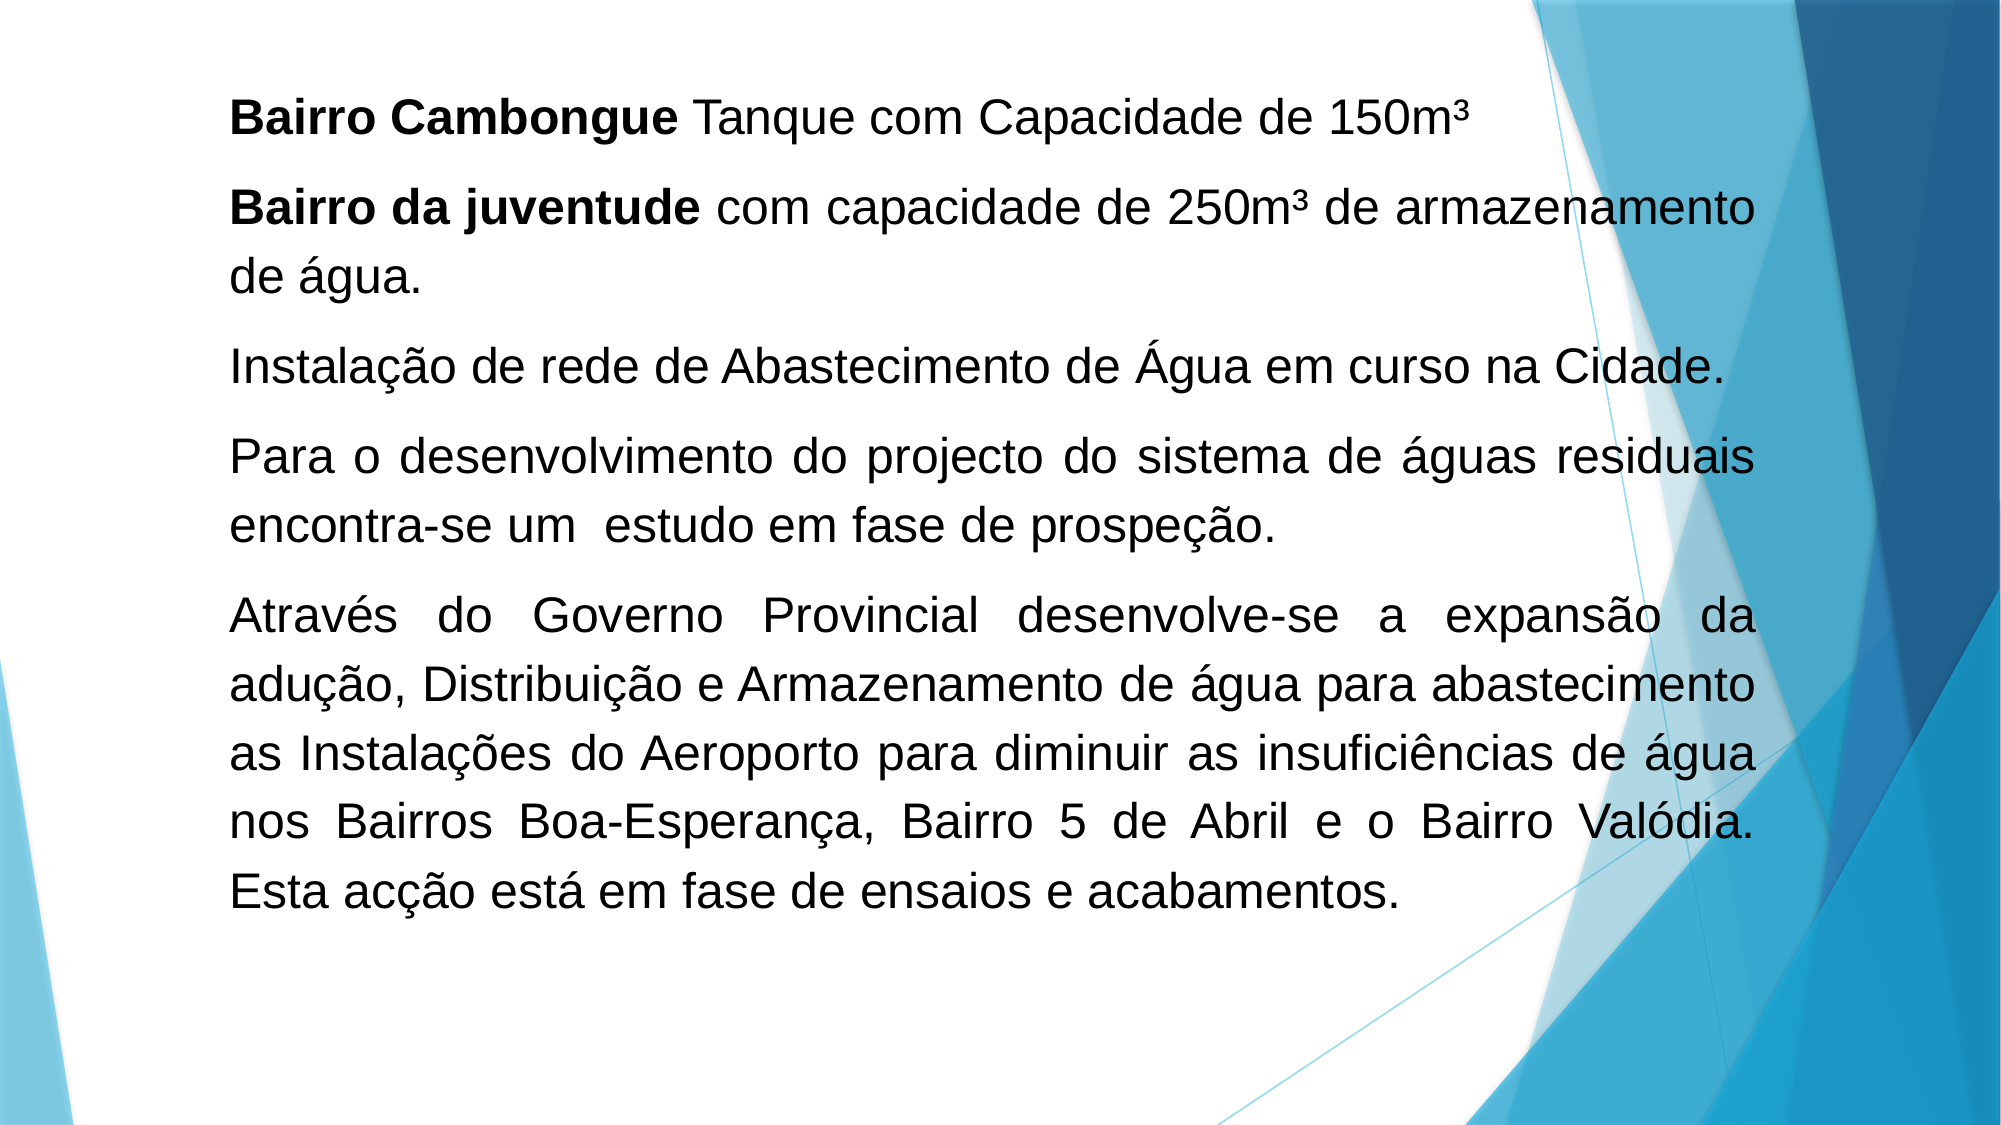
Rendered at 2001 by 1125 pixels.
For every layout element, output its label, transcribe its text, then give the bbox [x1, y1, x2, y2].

text_box Bairro Cambongue Tanque com Capacidade de 150m³ Bairro da juventude com capacidade de 250m³ de armazenamento de água. Instalação de rede de Abastecimento de Água em curso na Cidade. Para o desenvolvimento do projecto do sistema de águas residuais encontra-se um estudo em fase de prospeção. Através do Governo Provincial desenvolve-se a expansão da adução, Distribuição e Armazenamento de água para abastecimento as Instalações do Aeroporto para diminuir as insuficiências de água nos Bairros Boa-Esperança, Bairro 5 de Abril e o Bairro Valódia. Esta acção está em fase de ensaios e acabamentos. [214, 68, 1772, 926]
